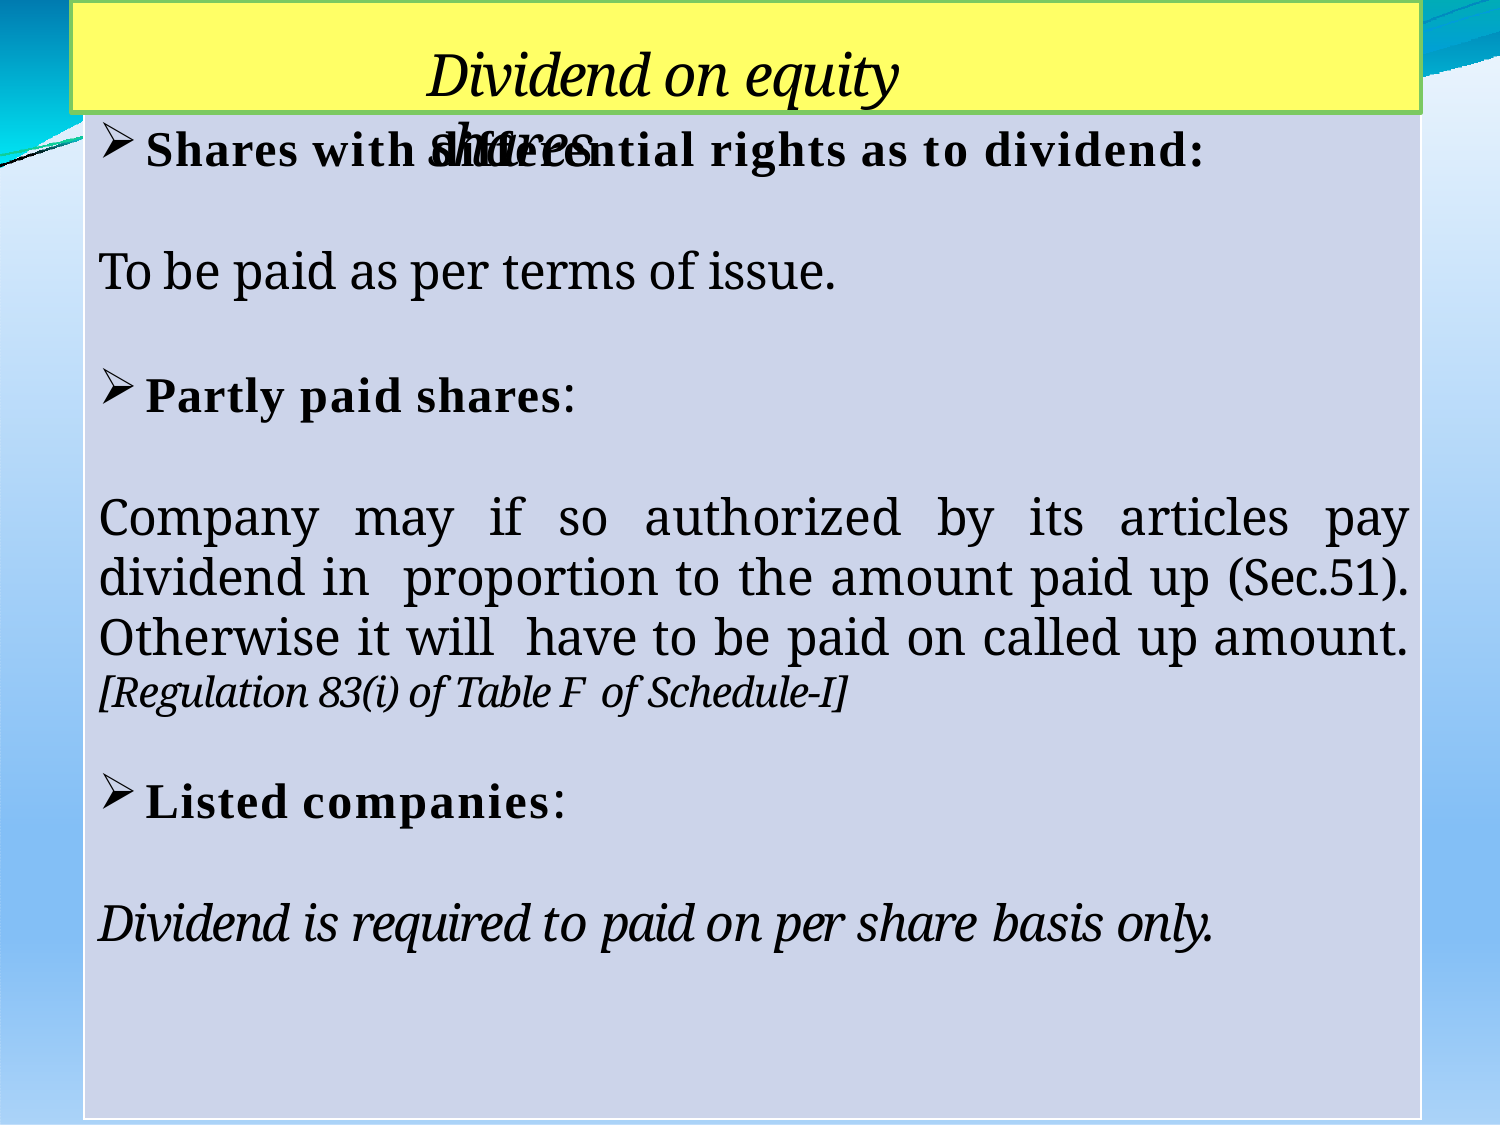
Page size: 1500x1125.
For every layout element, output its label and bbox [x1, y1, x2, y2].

text_box [0, 0, 1500, 1125]
text_box [68, 0, 1424, 117]
